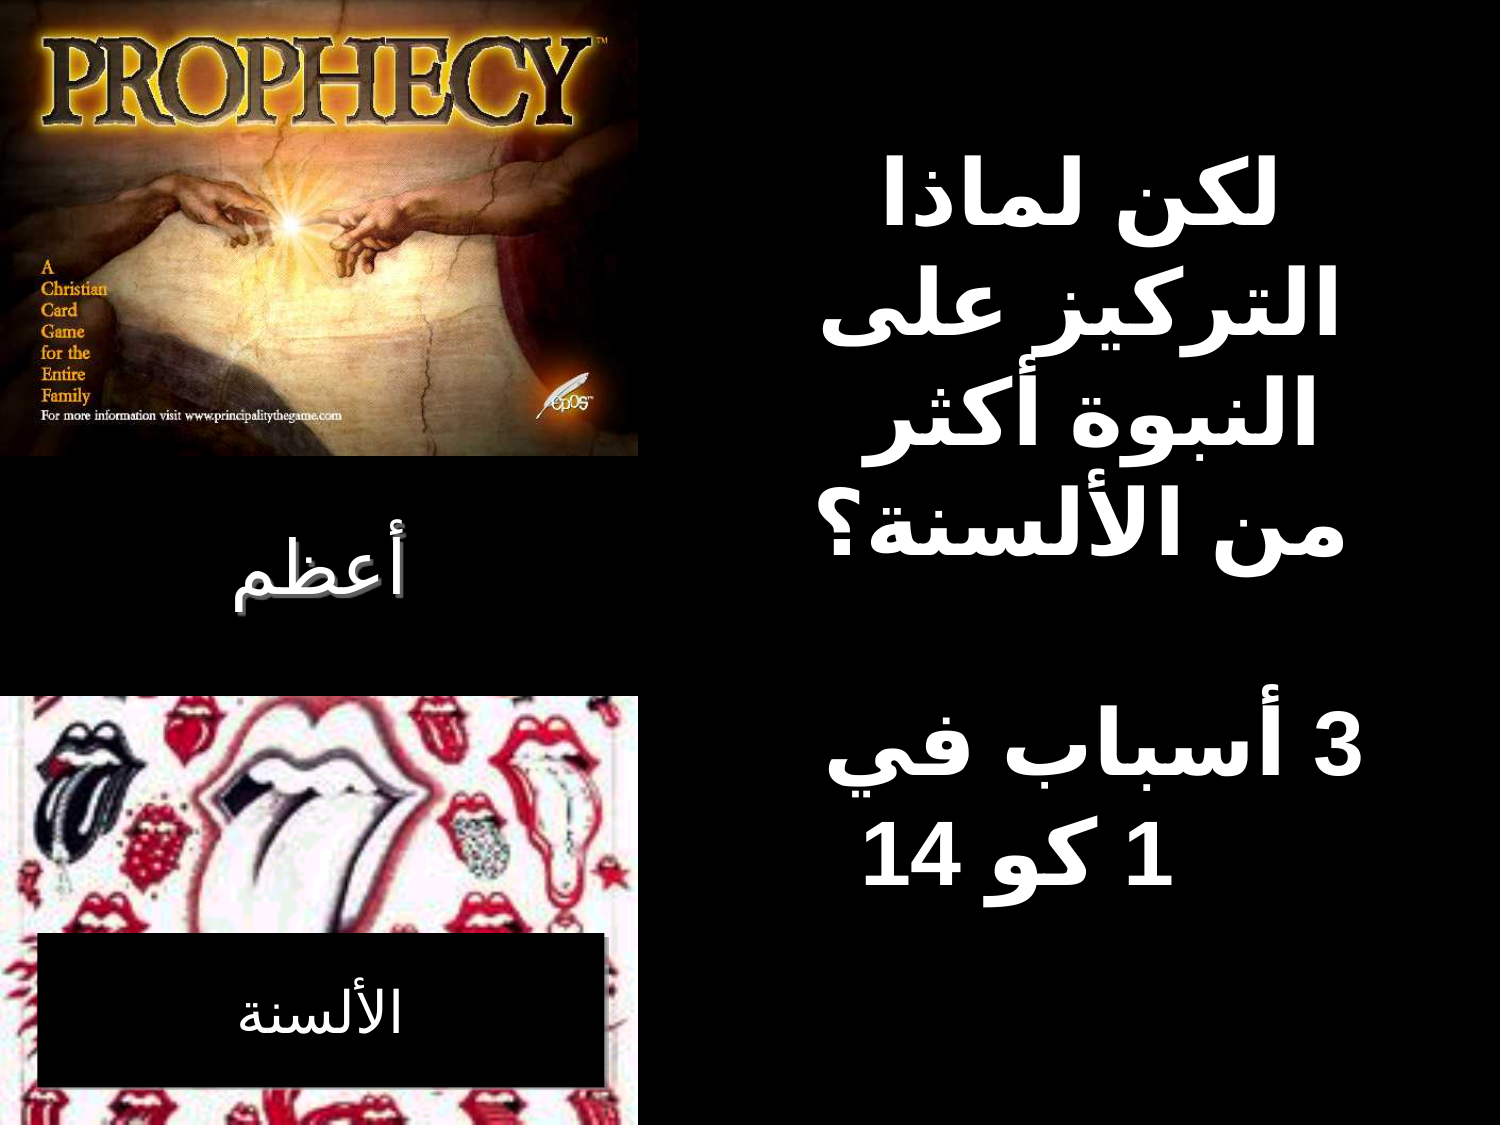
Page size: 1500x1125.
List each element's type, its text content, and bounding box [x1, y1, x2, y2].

picture [0, 696, 638, 1125]
text_box أعظم [0, 512, 638, 650]
text_box [0, 0, 1500, 1125]
picture [0, 0, 638, 456]
